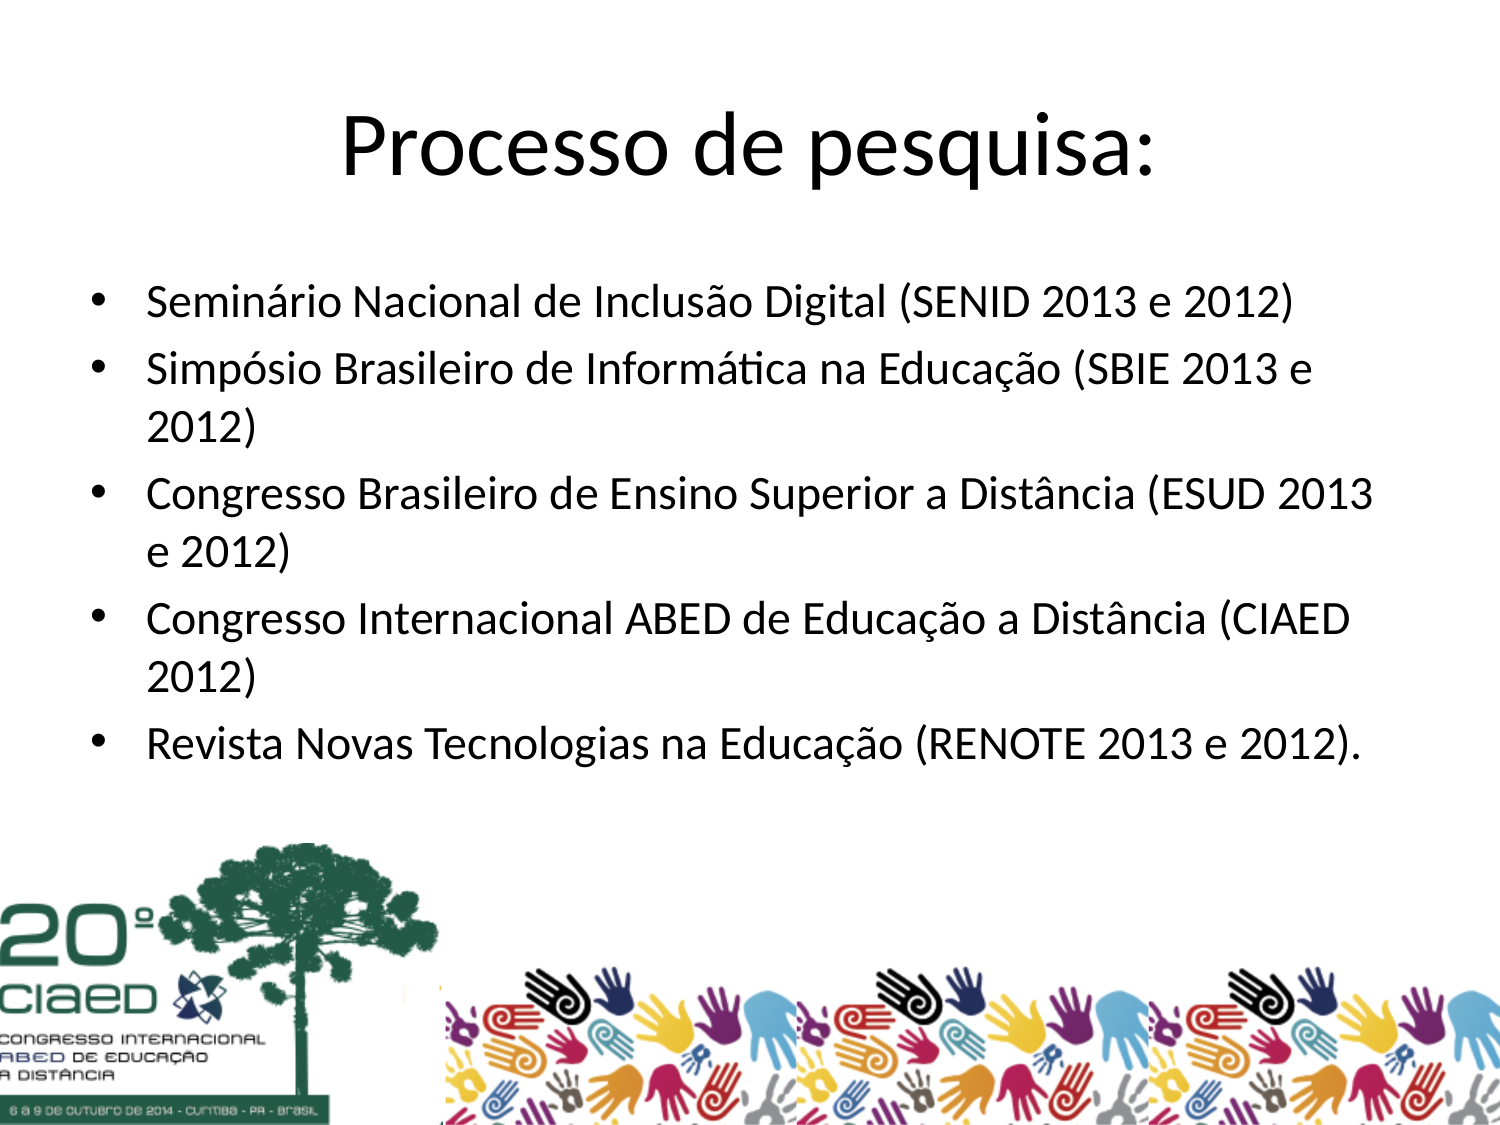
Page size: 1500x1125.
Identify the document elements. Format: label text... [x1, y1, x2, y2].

picture [1149, 860, 1500, 1125]
picture [446, 860, 796, 1125]
title Processo de pesquisa: [75, 45, 1425, 233]
picture [0, 843, 443, 1125]
picture [797, 860, 1148, 1125]
text_box Seminário Nacional de Inclusão Digital (SENID 2013 e 2012) Simpósio Brasileiro de Informática na Educação (SBIE 2013 e 2012) Congresso Brasileiro de Ensino Superior a Distância (ESUD 2013 e 2012) Congresso Internacional ABED de Educação a Distância (CIAED 2012) Revista Novas Tecnologias na Educação (RENOTE 2013 e 2012). [74, 262, 1425, 891]
